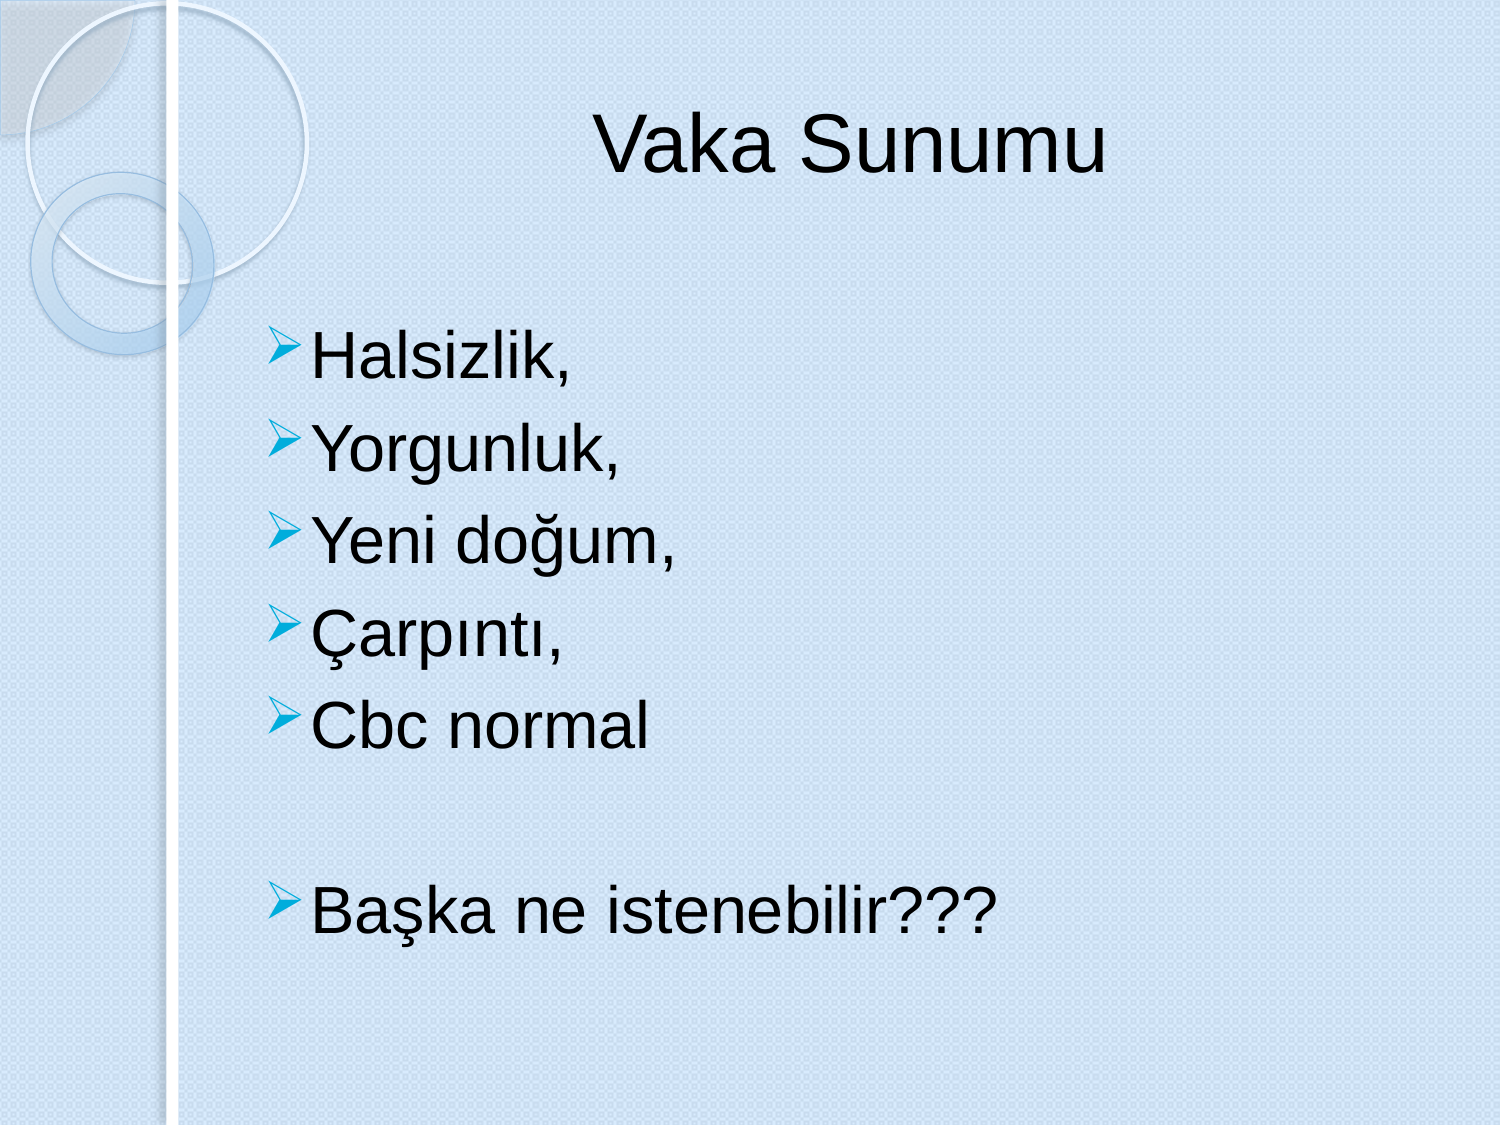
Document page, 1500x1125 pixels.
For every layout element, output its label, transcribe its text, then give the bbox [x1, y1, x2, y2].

list Halsizlik, Yorgunluk, Yeni doğum, Çarpıntı, Cbc normal Başka ne istenebilir??? [235, 304, 1466, 985]
title Vaka Sunumu [235, 45, 1466, 233]
